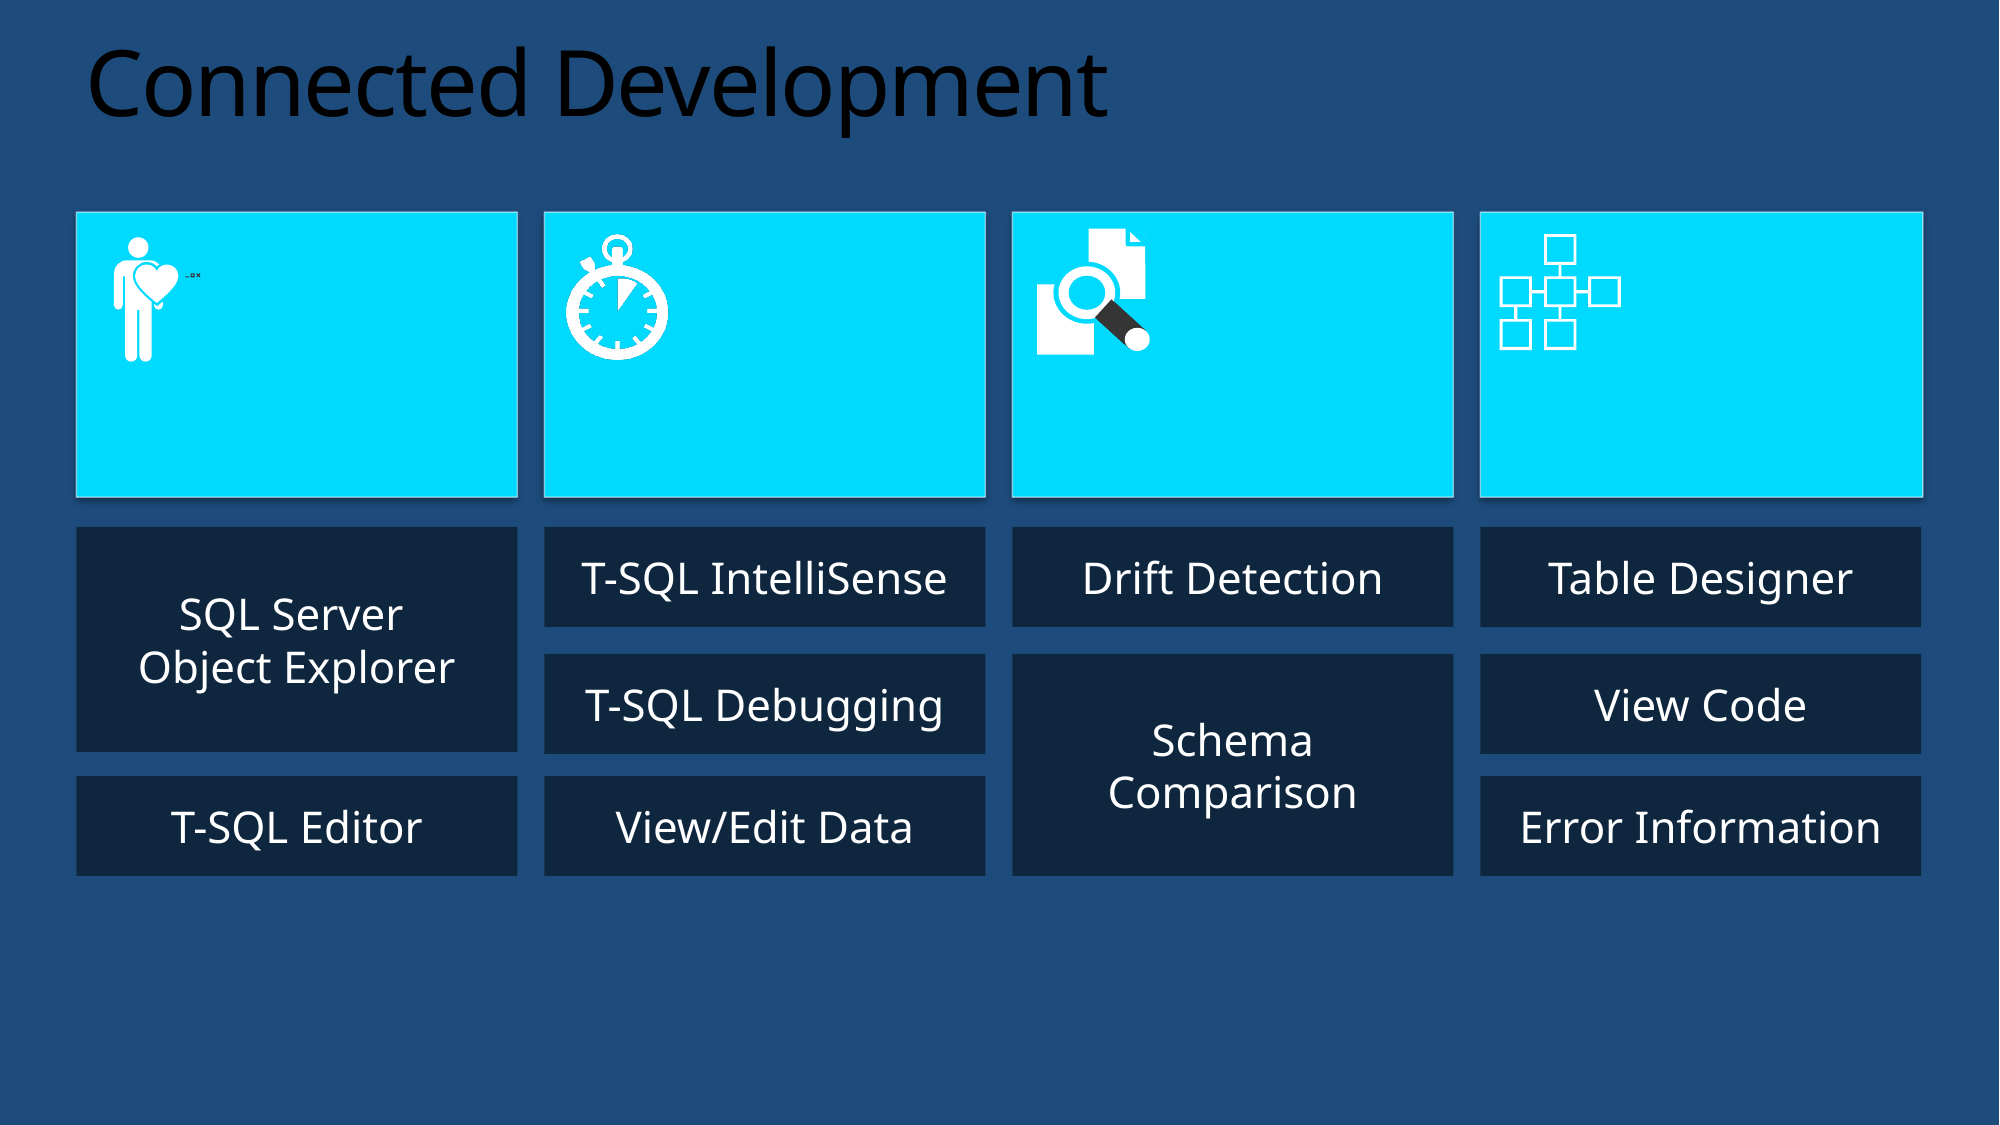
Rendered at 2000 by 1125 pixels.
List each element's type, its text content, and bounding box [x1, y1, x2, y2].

title Connected Development [85, 37, 1914, 138]
text_box View/Edit Data [542, 774, 987, 878]
text_box SQL Server Object Explorer [74, 525, 519, 754]
text_box Schema Comparison [1010, 652, 1455, 878]
text_box View Code [1478, 652, 1923, 756]
text_box T-SQL Debugging [542, 652, 987, 756]
picture [536, 224, 700, 376]
text_box T-SQL IntelliSense [542, 525, 987, 629]
text_box Error Information [1478, 774, 1923, 878]
text_box Table Designer [1478, 525, 1923, 629]
text_box Drift Detection [1010, 525, 1455, 629]
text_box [1036, 226, 1150, 355]
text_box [76, 211, 1923, 498]
text_box T-SQL Editor [74, 774, 519, 878]
